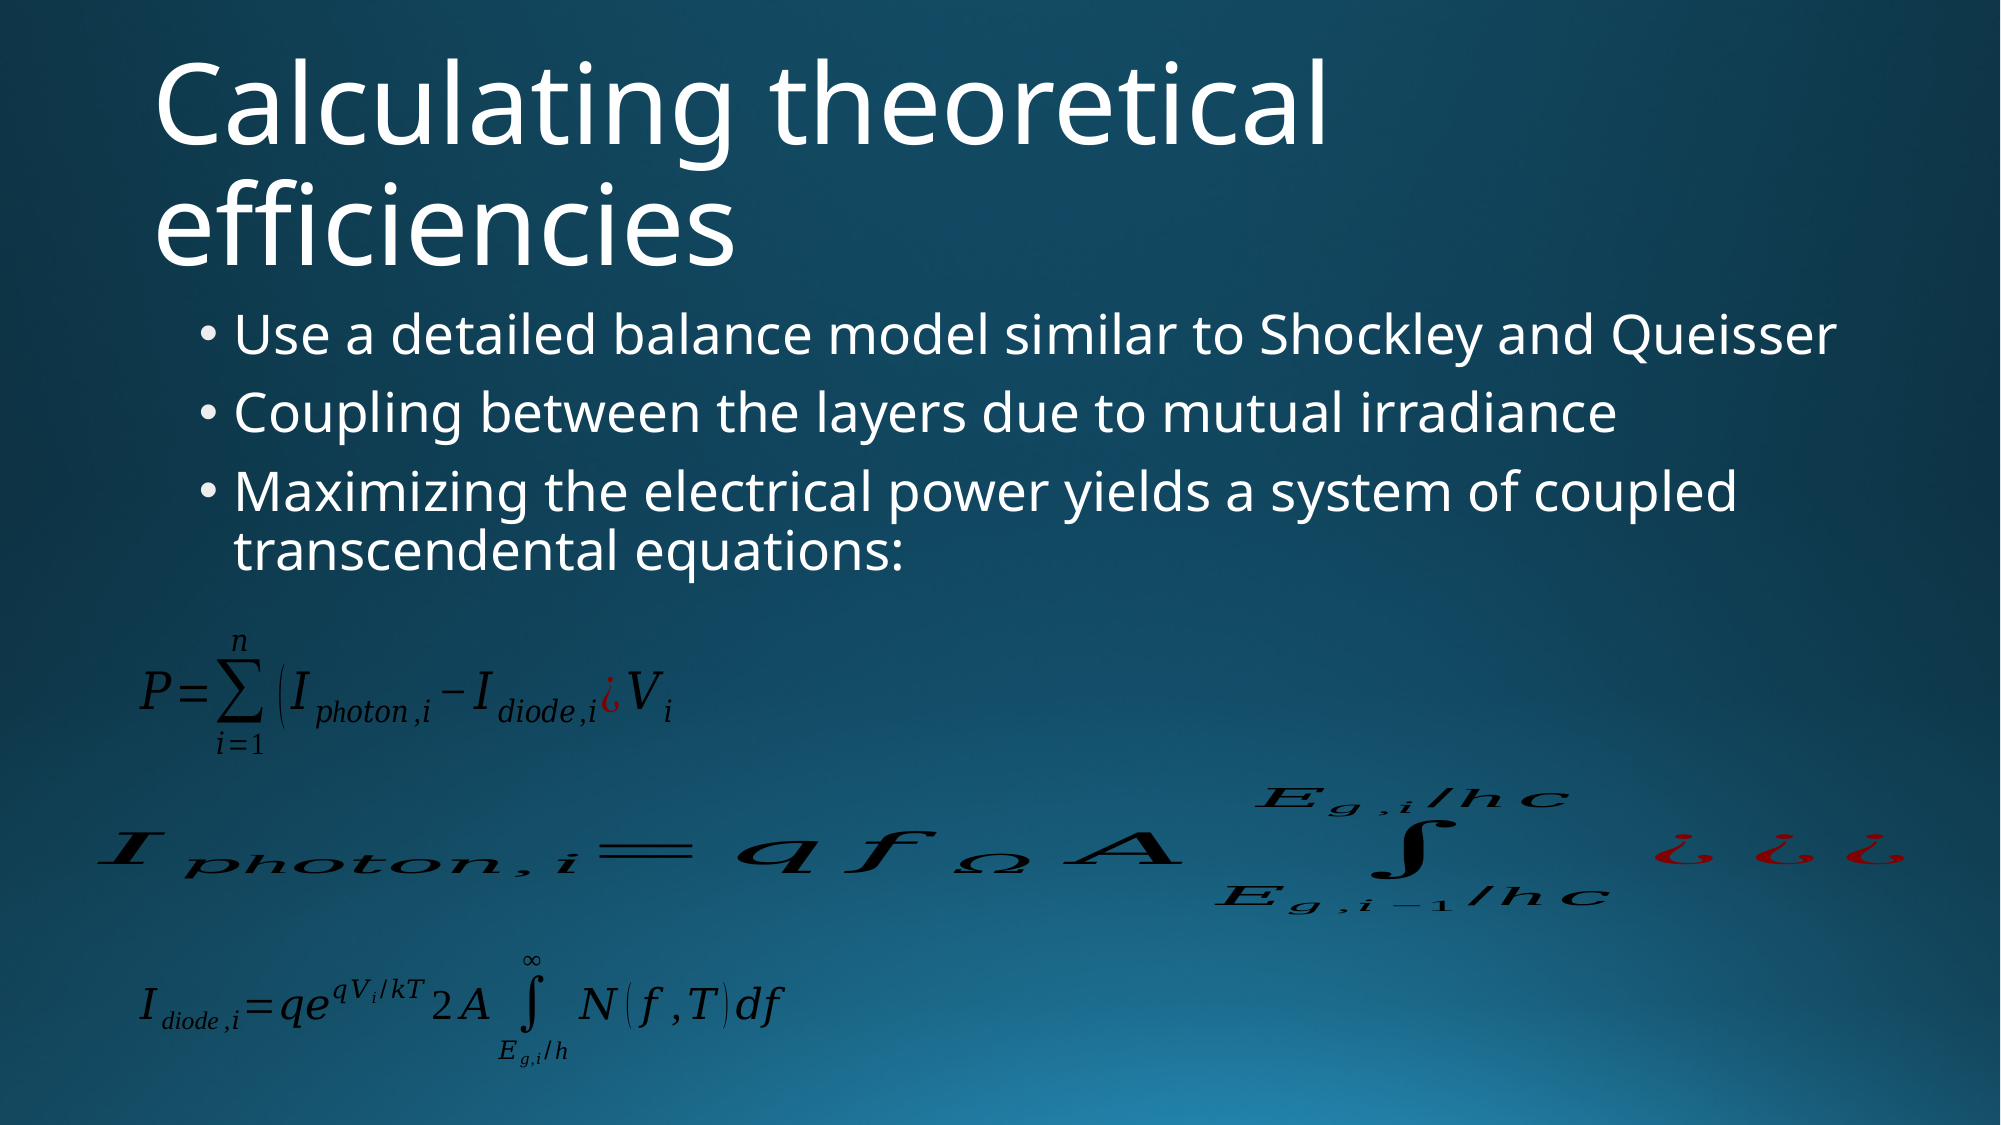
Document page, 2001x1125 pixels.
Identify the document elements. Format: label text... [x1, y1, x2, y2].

picture [0, 0, 2001, 1125]
list Use a detailed balance model similar to Shockley and Queisser Coupling between the layers due to mutual irradiance Maximizing the electrical power yields a system of coupled transcendental equations: [183, 299, 1863, 600]
title Calculating theoretical efficiencies [137, 59, 1863, 278]
